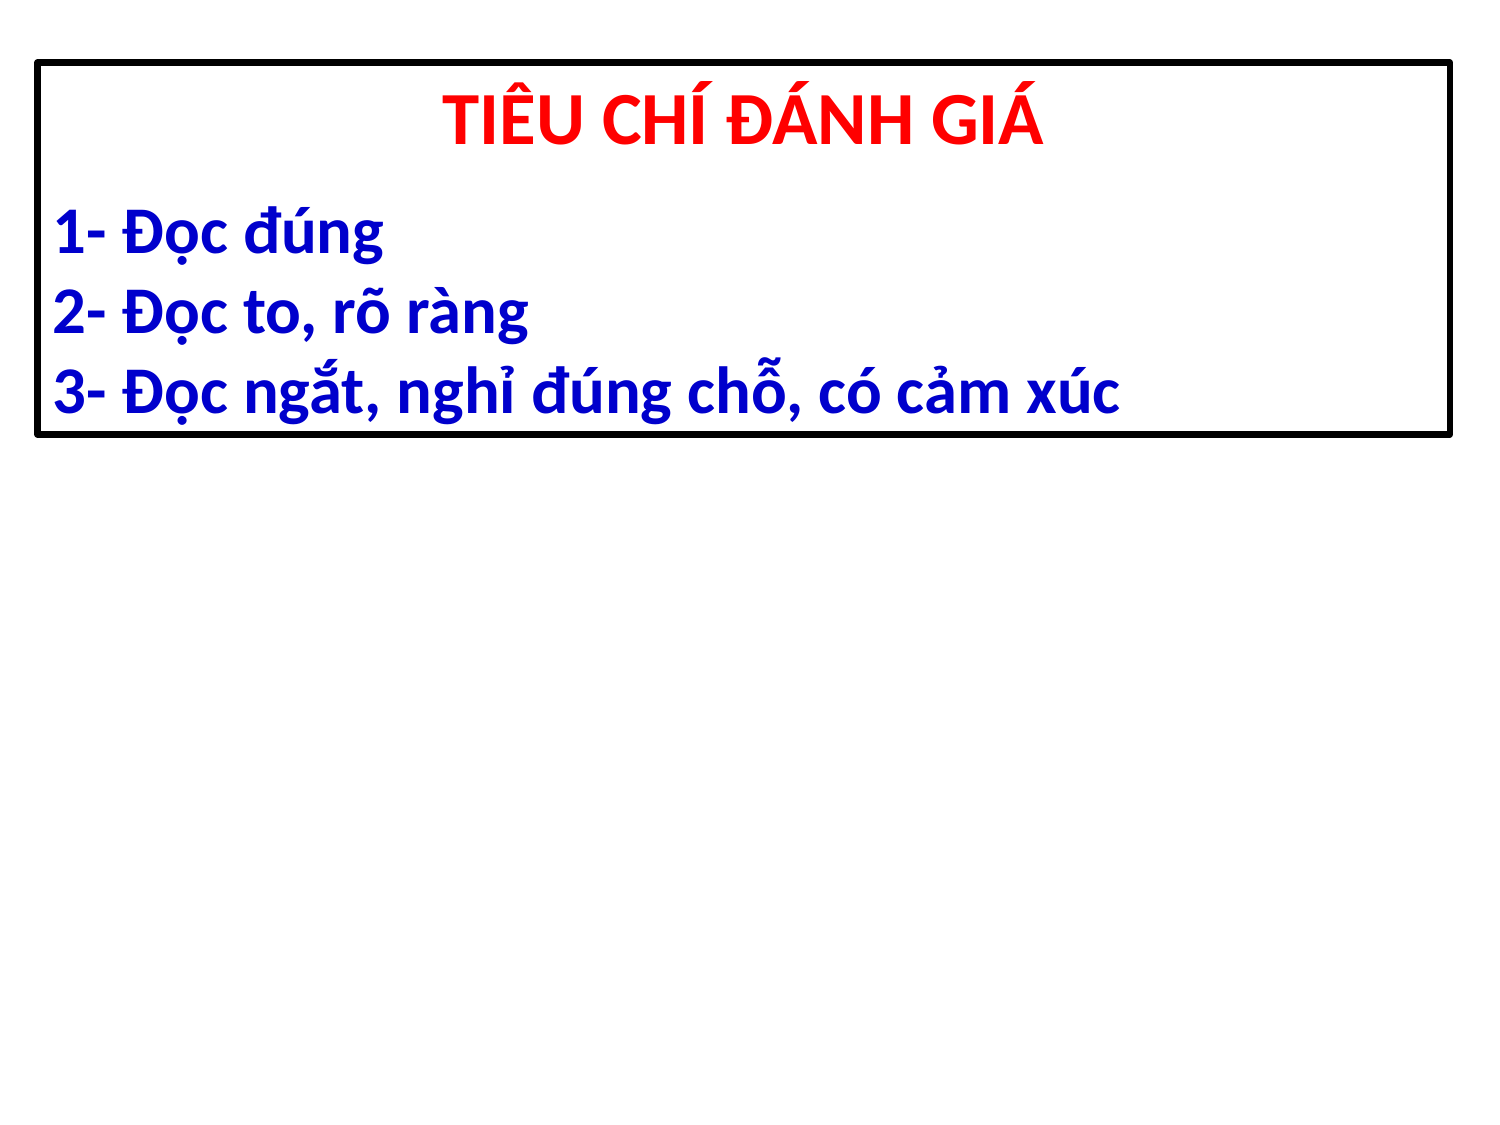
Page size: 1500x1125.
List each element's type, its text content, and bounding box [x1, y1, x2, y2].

text_box TIÊU CHÍ ĐÁNH GIÁ 1- Đọc đúng 2- Đọc to, rõ ràng 3- Đọc ngắt, nghỉ đúng chỗ, có cảm xúc [37, 62, 1450, 435]
